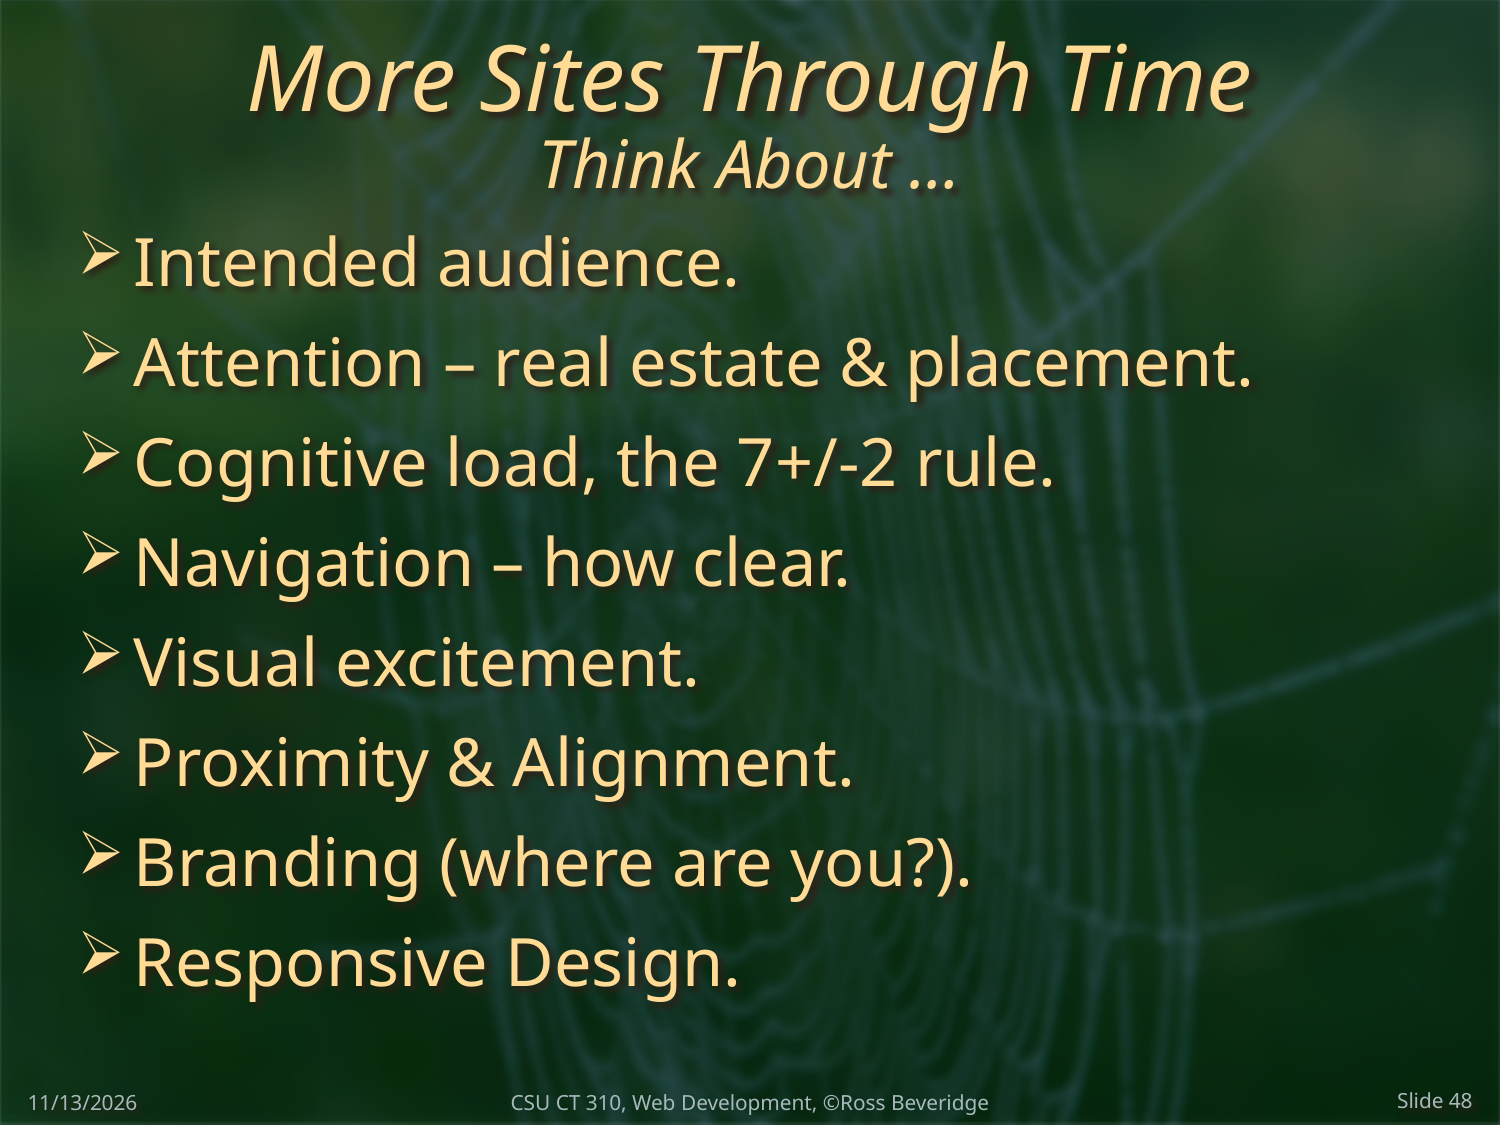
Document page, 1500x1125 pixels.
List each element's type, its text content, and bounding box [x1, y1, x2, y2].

list Intended audience. Attention – real estate & placement. Cognitive load, the 7+/-2 rule. Navigation – how clear. Visual excitement. Proximity & Alignment. Branding (where are you?). Responsive Design. [62, 212, 1438, 951]
footer CSU CT 310, Web Development, ©Ross Beveridge [187, 1065, 1313, 1125]
picture [0, 0, 1500, 1125]
title More Sites Through Time Think About … [62, 24, 1438, 212]
slide_number Slide 48 [1324, 1064, 1488, 1125]
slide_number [12, 1064, 188, 1125]
